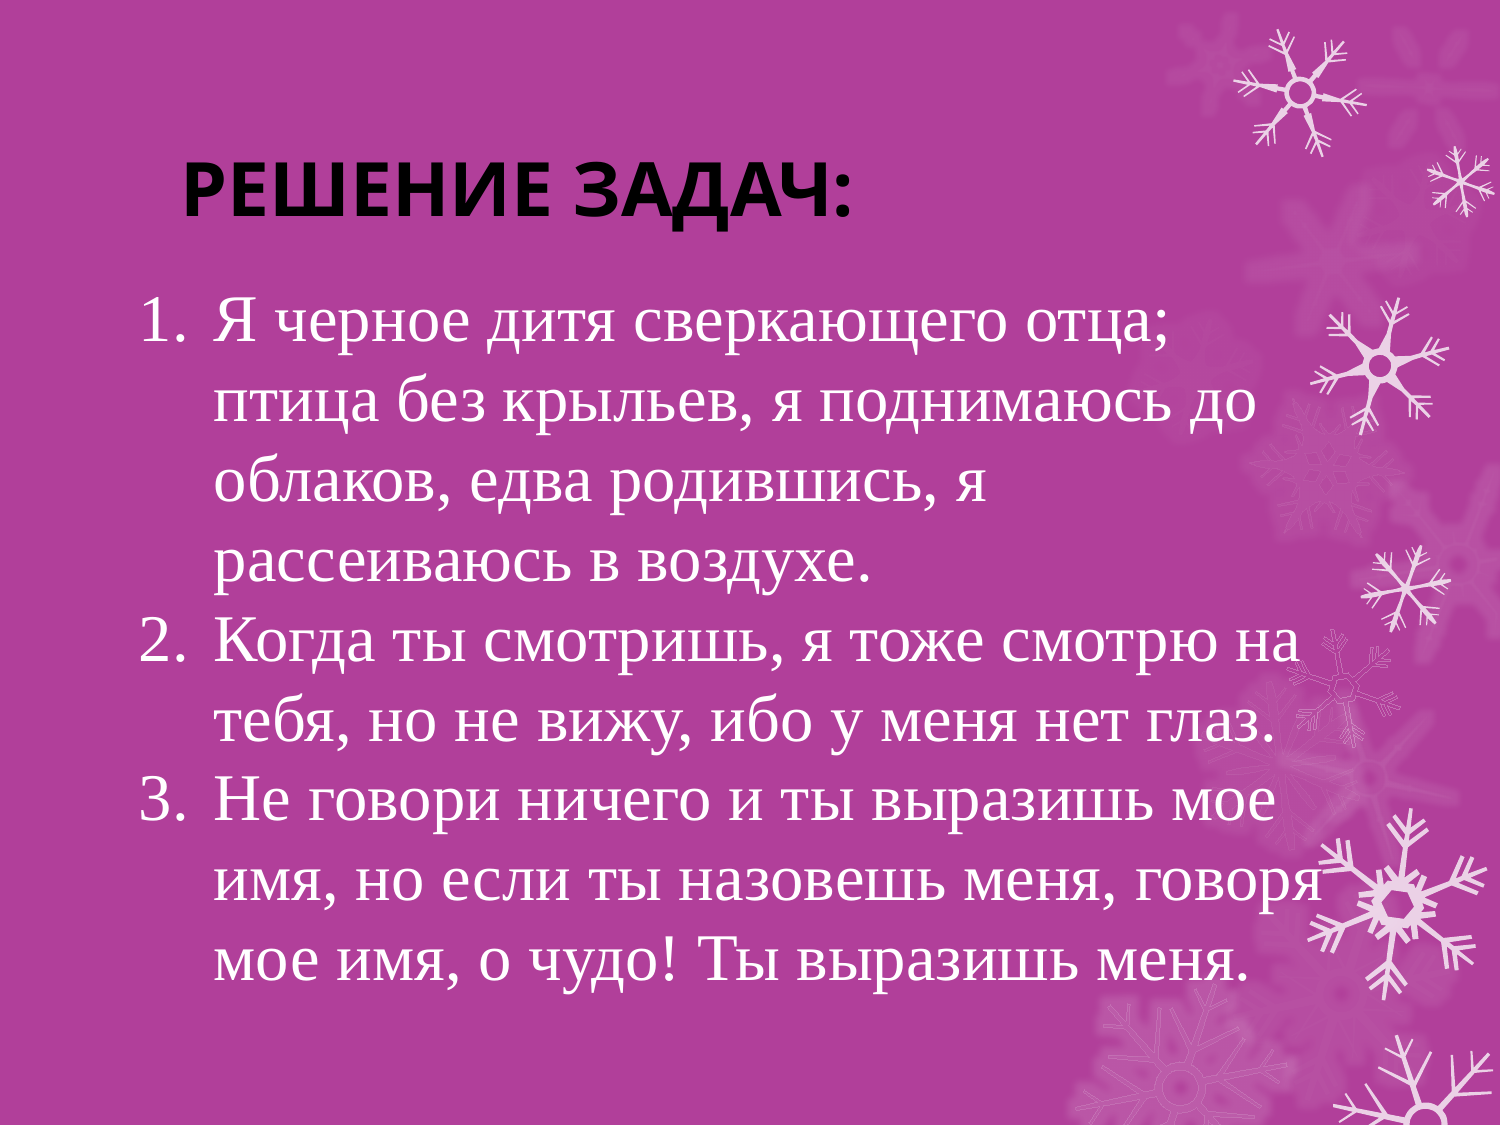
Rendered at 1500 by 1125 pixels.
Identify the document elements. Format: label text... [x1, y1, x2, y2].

text_box Я черное дитя сверкающего отца; птица без крыльев, я поднимаюсь до облаков, едва родившись, я рассеиваюсь в воздухе. Когда ты смотришь, я тоже смотрю на тебя, но не вижу, ибо у меня нет глаз. Не говори ничего и ты выразишь мое имя, но если ты назовешь меня, говоря мое имя, о чудо! Ты выразишь меня. [123, 267, 1353, 1002]
title РЕШЕНИЕ ЗАДАЧ: [165, 110, 1335, 263]
